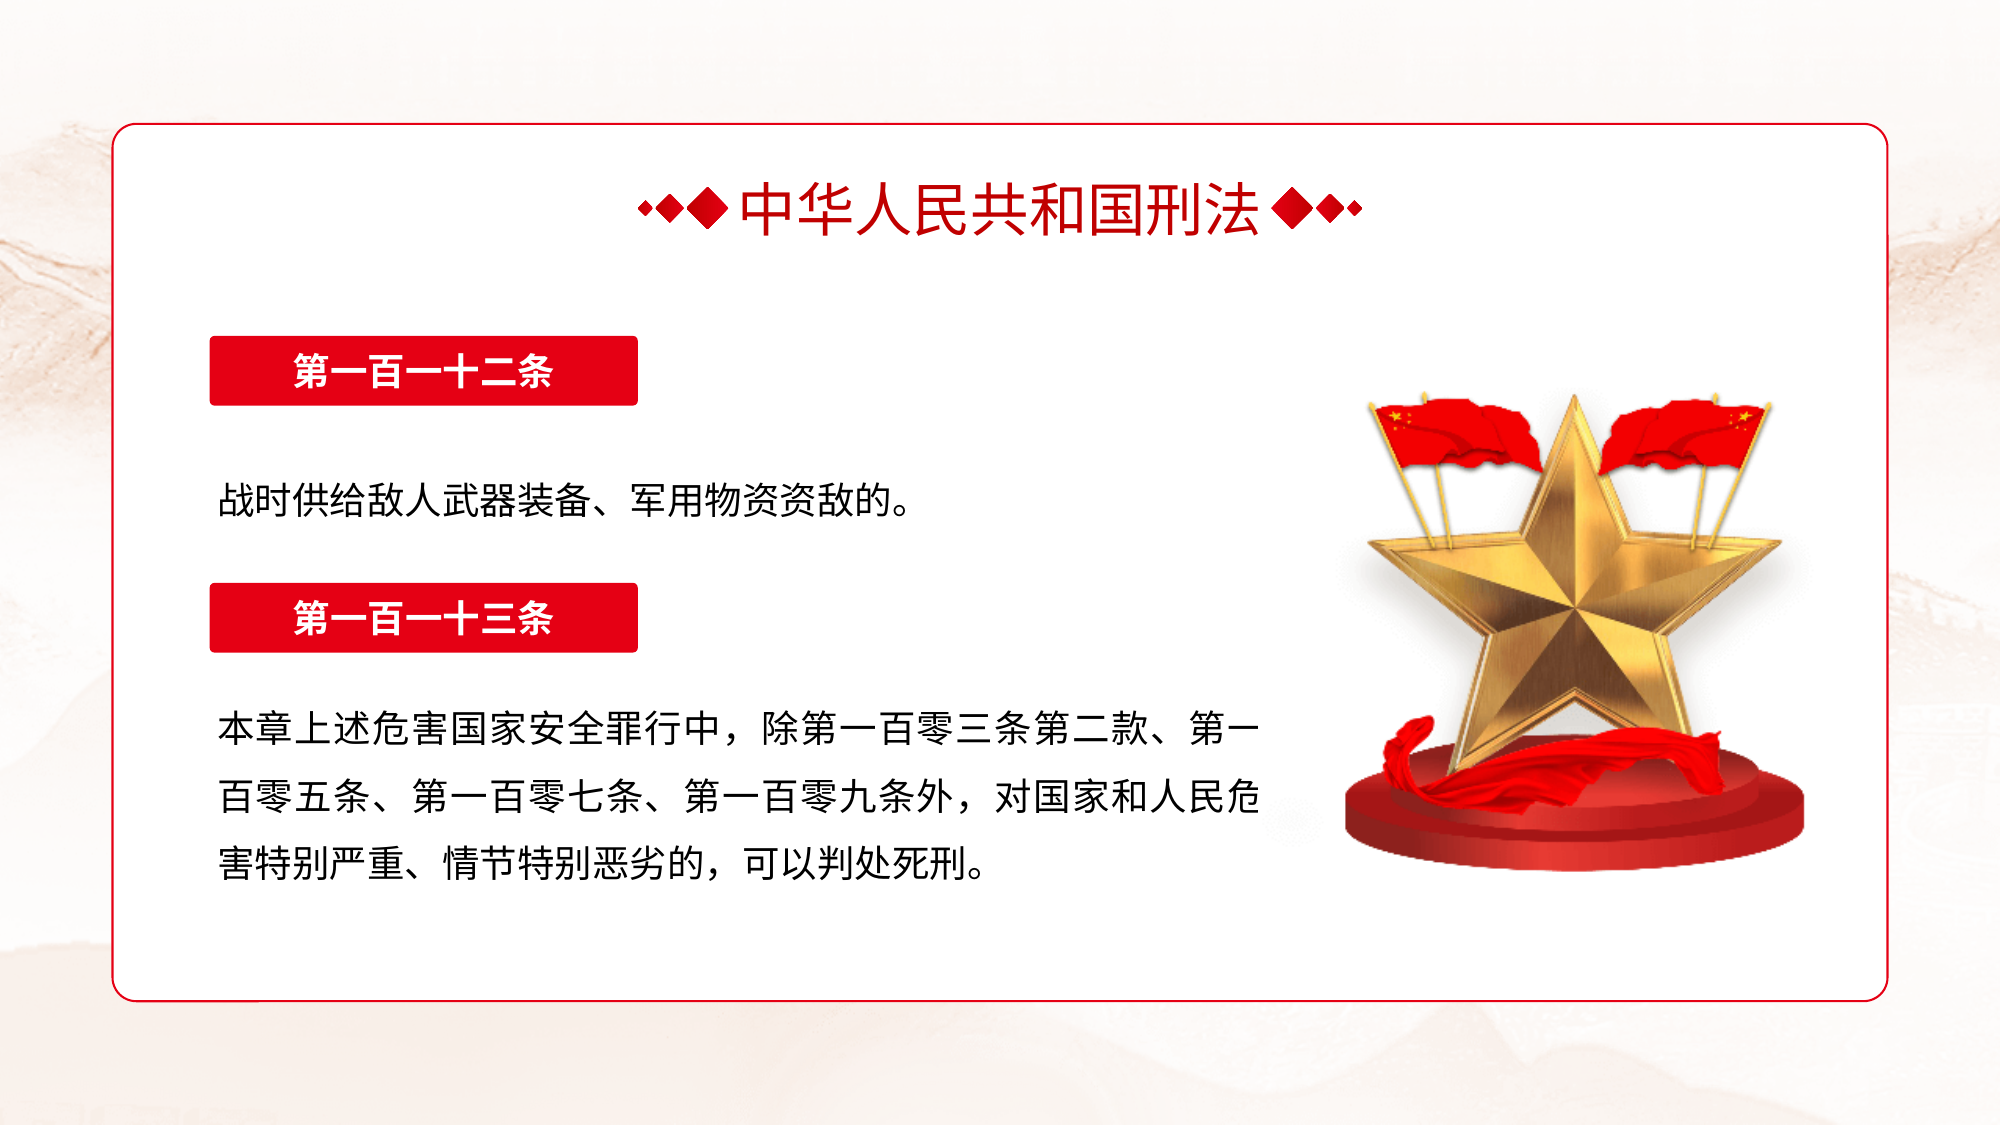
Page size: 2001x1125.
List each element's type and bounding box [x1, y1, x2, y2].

text_box [637, 186, 1363, 230]
picture [0, 0, 2000, 1125]
